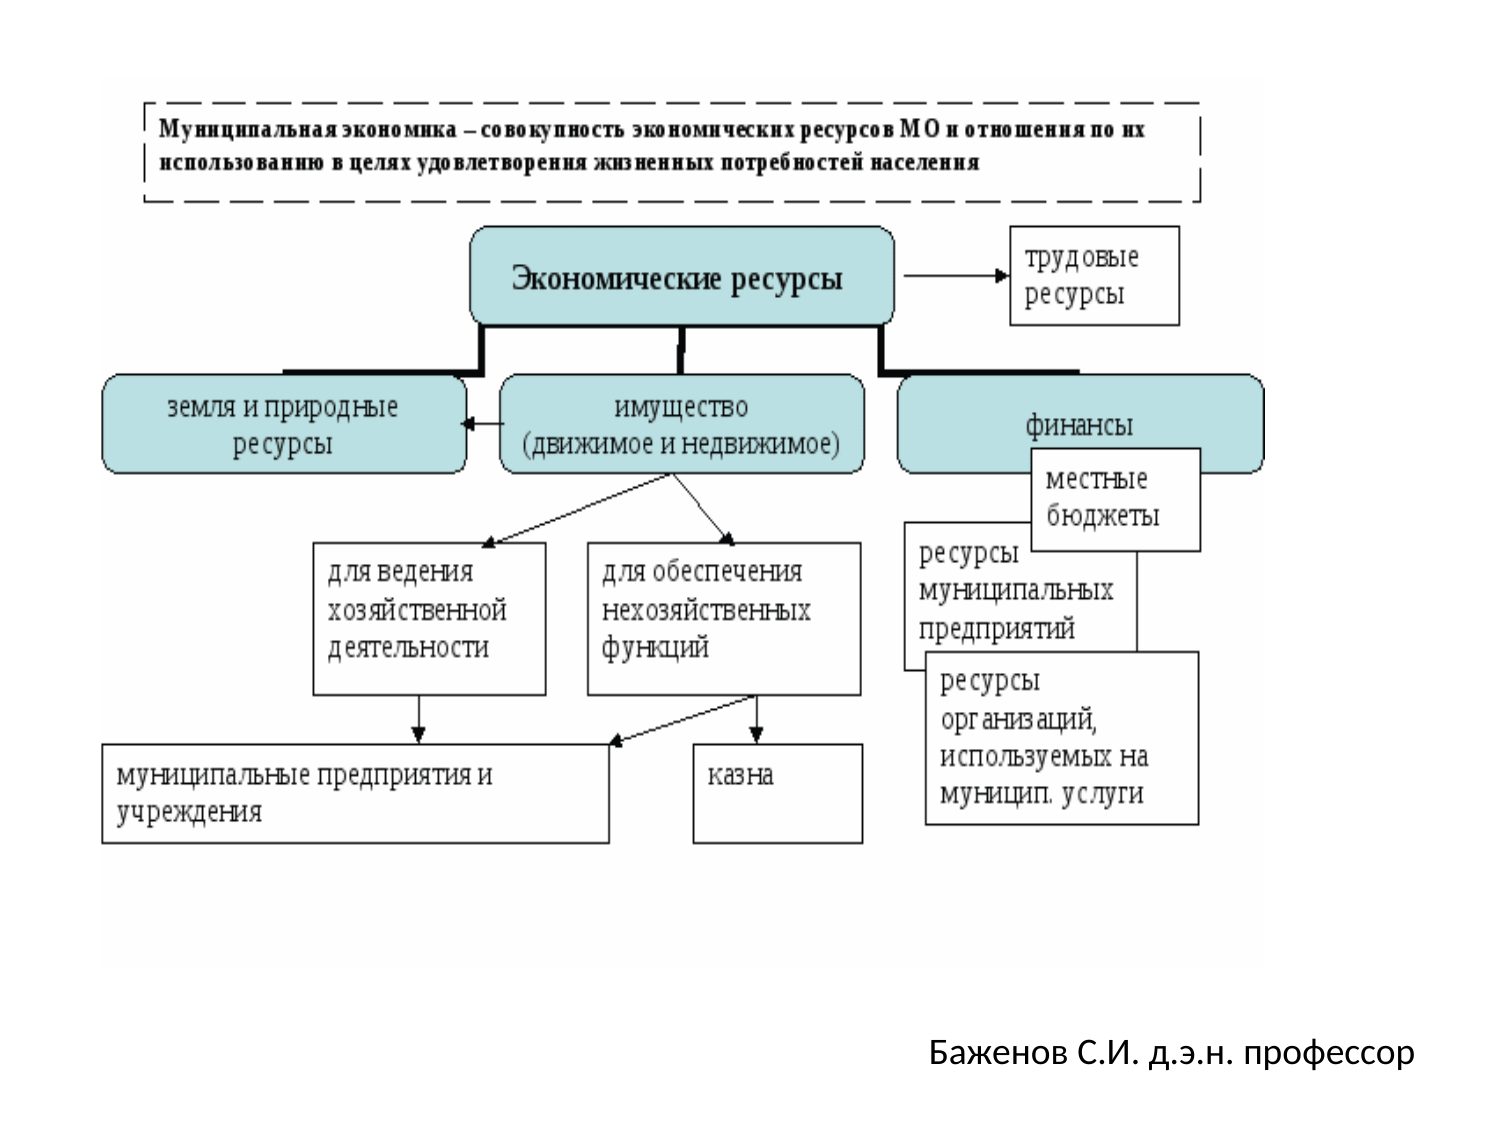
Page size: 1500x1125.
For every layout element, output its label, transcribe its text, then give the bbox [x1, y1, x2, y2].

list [100, 77, 1265, 968]
text_box Баженов С.И. д.э.н. профессор [913, 1019, 1500, 1080]
